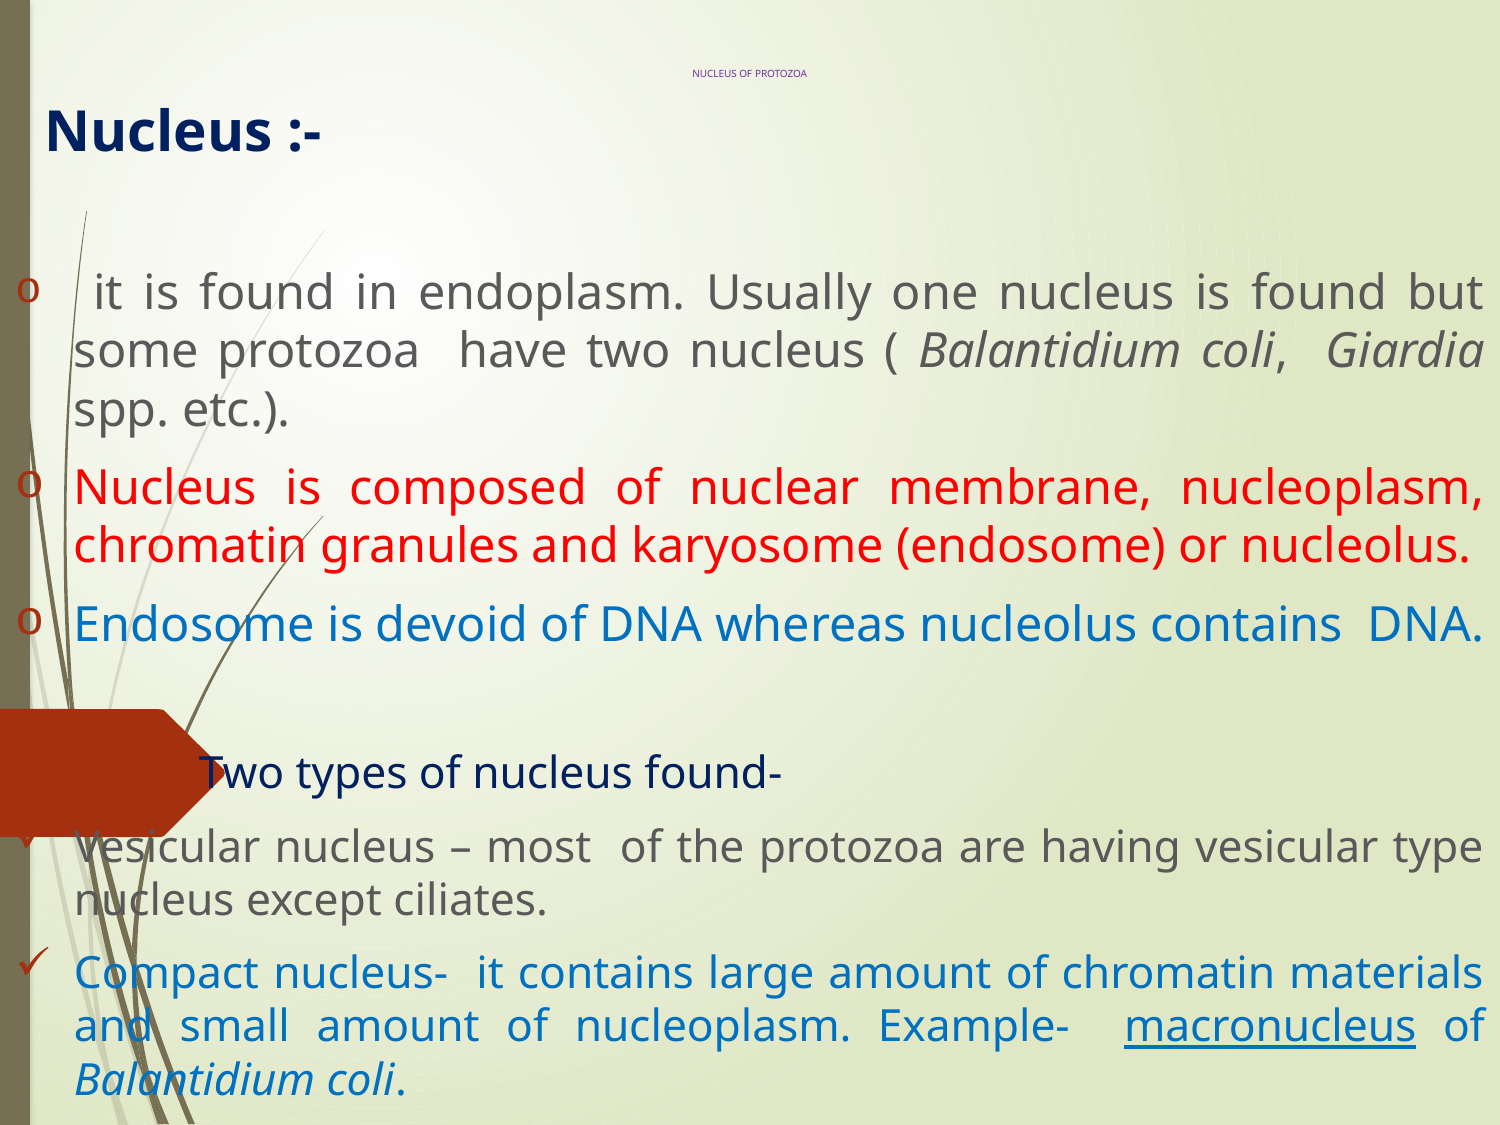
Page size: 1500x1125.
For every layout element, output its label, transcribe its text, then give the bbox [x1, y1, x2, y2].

subtitle Nucleus :- it is found in endoplasm. Usually one nucleus is found but some protozoa have two nucleus ( Balantidium coli, Giardia spp. etc.). Nucleus is composed of nuclear membrane, nucleoplasm, chromatin granules and karyosome (endosome) or nucleolus. Endosome is devoid of DNA whereas nucleolus contains DNA. Two types of nucleus found- Vesicular nucleus – most of the protozoa are having vesicular type nucleus except ciliates. Compact nucleus- it contains large amount of chromatin materials and small amount of nucleoplasm. Example- macronucleus of Balantidium coli. [0, 87, 1500, 1125]
title NUCLEUS OF PROTOZOA [0, 0, 1500, 87]
